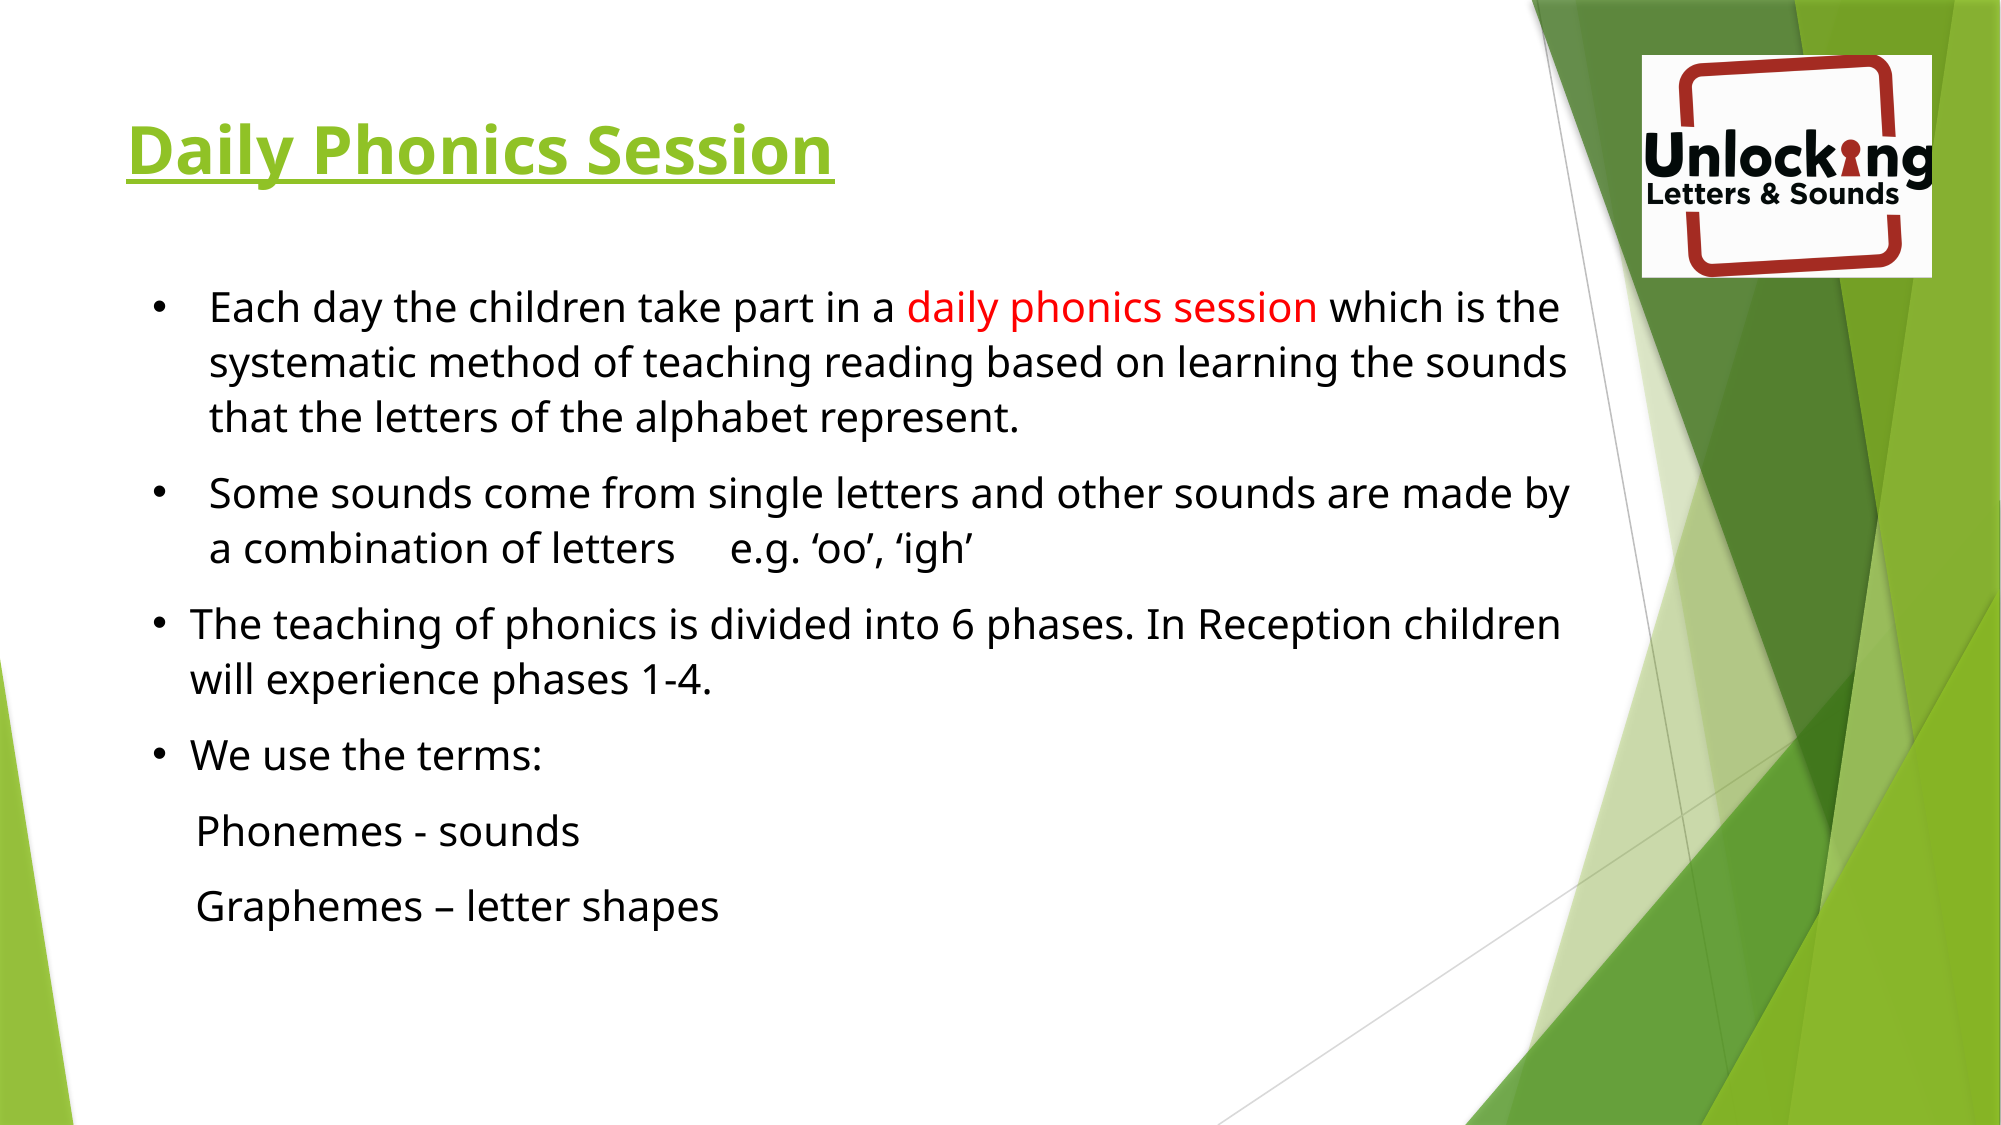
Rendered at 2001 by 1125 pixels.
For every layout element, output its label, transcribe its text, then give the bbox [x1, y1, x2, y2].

title Daily Phonics Session [111, 99, 1522, 317]
text_box Each day the children take part in a daily phonics session which is the systematic method of teaching reading based on learning the sounds that the letters of the alphabet represent. Some sounds come from single letters and other sounds are made by a combination of letters e.g. ‘oo’, ‘igh’ The teaching of phonics is divided into 6 phases. In Reception children will experience phases 1-4. We use the terms: Phonemes - sounds Graphemes – letter shapes [137, 268, 1590, 966]
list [1641, 54, 1933, 278]
